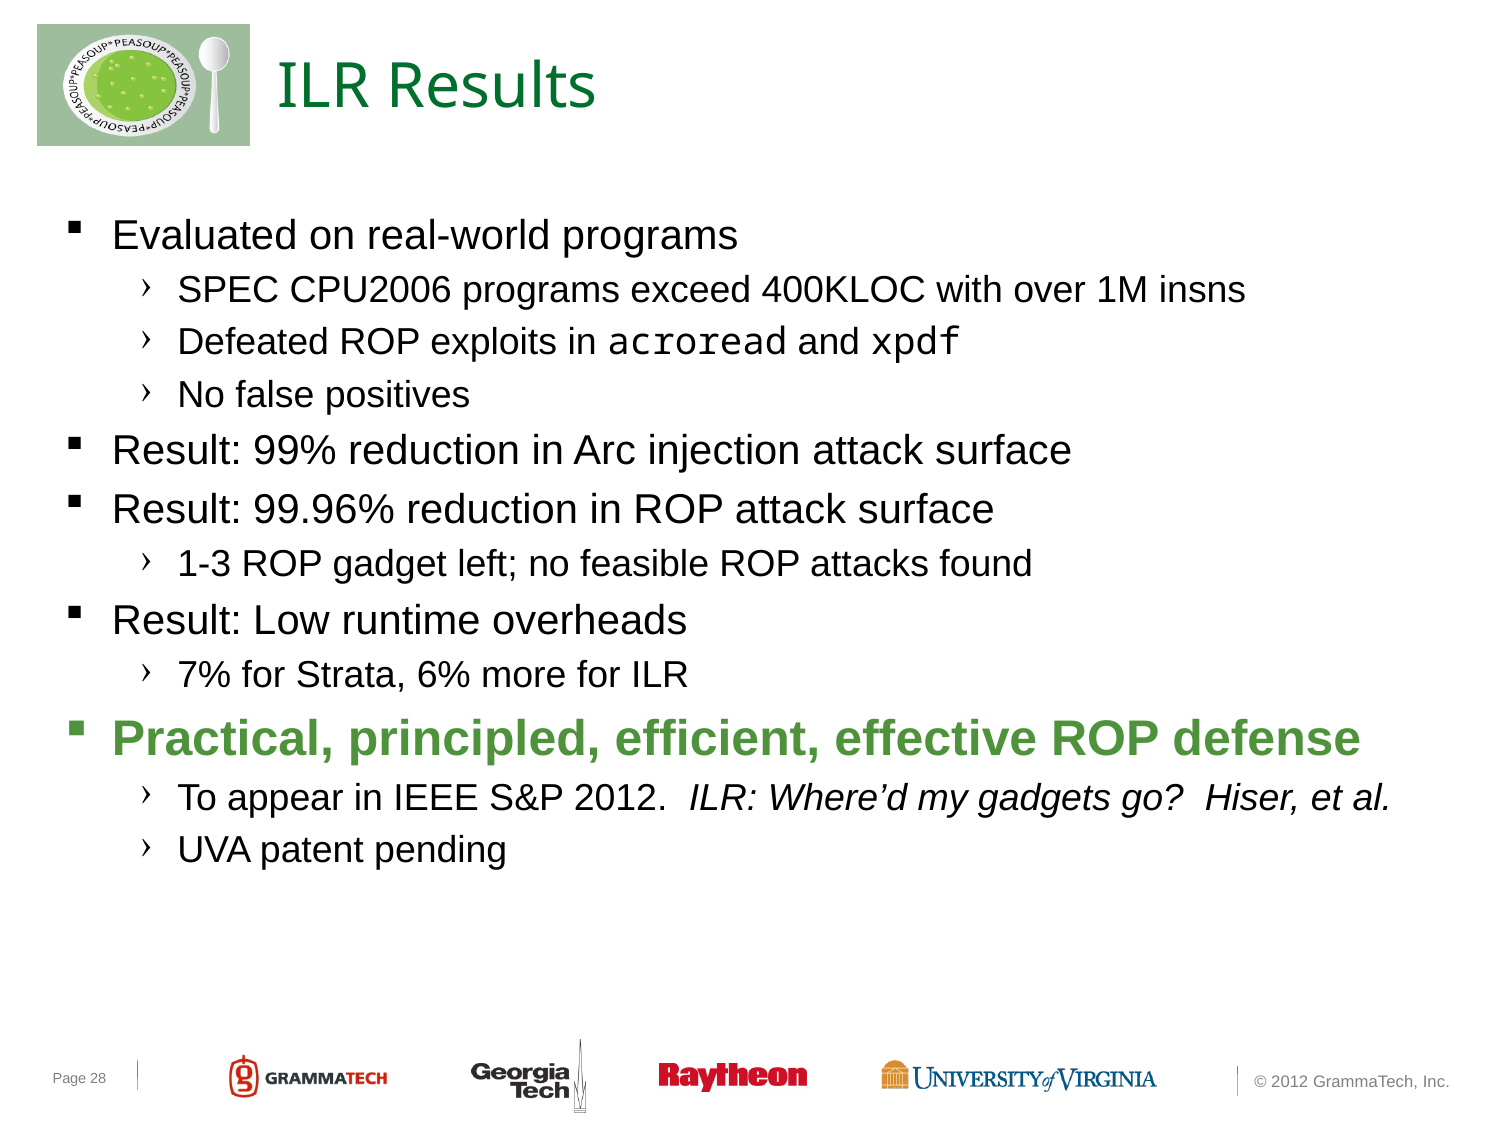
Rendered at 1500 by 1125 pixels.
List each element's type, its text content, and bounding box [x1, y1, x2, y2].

picture [37, 24, 250, 146]
picture [881, 1060, 1157, 1092]
title ILR Results [262, 37, 1463, 175]
picture [221, 1050, 397, 1103]
list Evaluated on real-world programs SPEC CPU2006 programs exceed 400KLOC with over 1M insns Defeated ROP exploits in acroread and xpdf No false positives Result: 99% reduction in Arc injection attack surface Result: 99.96% reduction in ROP attack surface 1-3 ROP gadget left; no feasible ROP attacks found Result: Low runtime overheads 7% for Strata, 6% more for ILR Practical, principled, efficient, effective ROP defense To appear in IEEE S&P 2012. ILR: Where’d my gadgets go? Hiser, et al. UVA patent pending [49, 199, 1463, 988]
picture [471, 1039, 586, 1113]
picture [659, 1063, 807, 1092]
slide_number Page 28 [37, 1052, 138, 1103]
